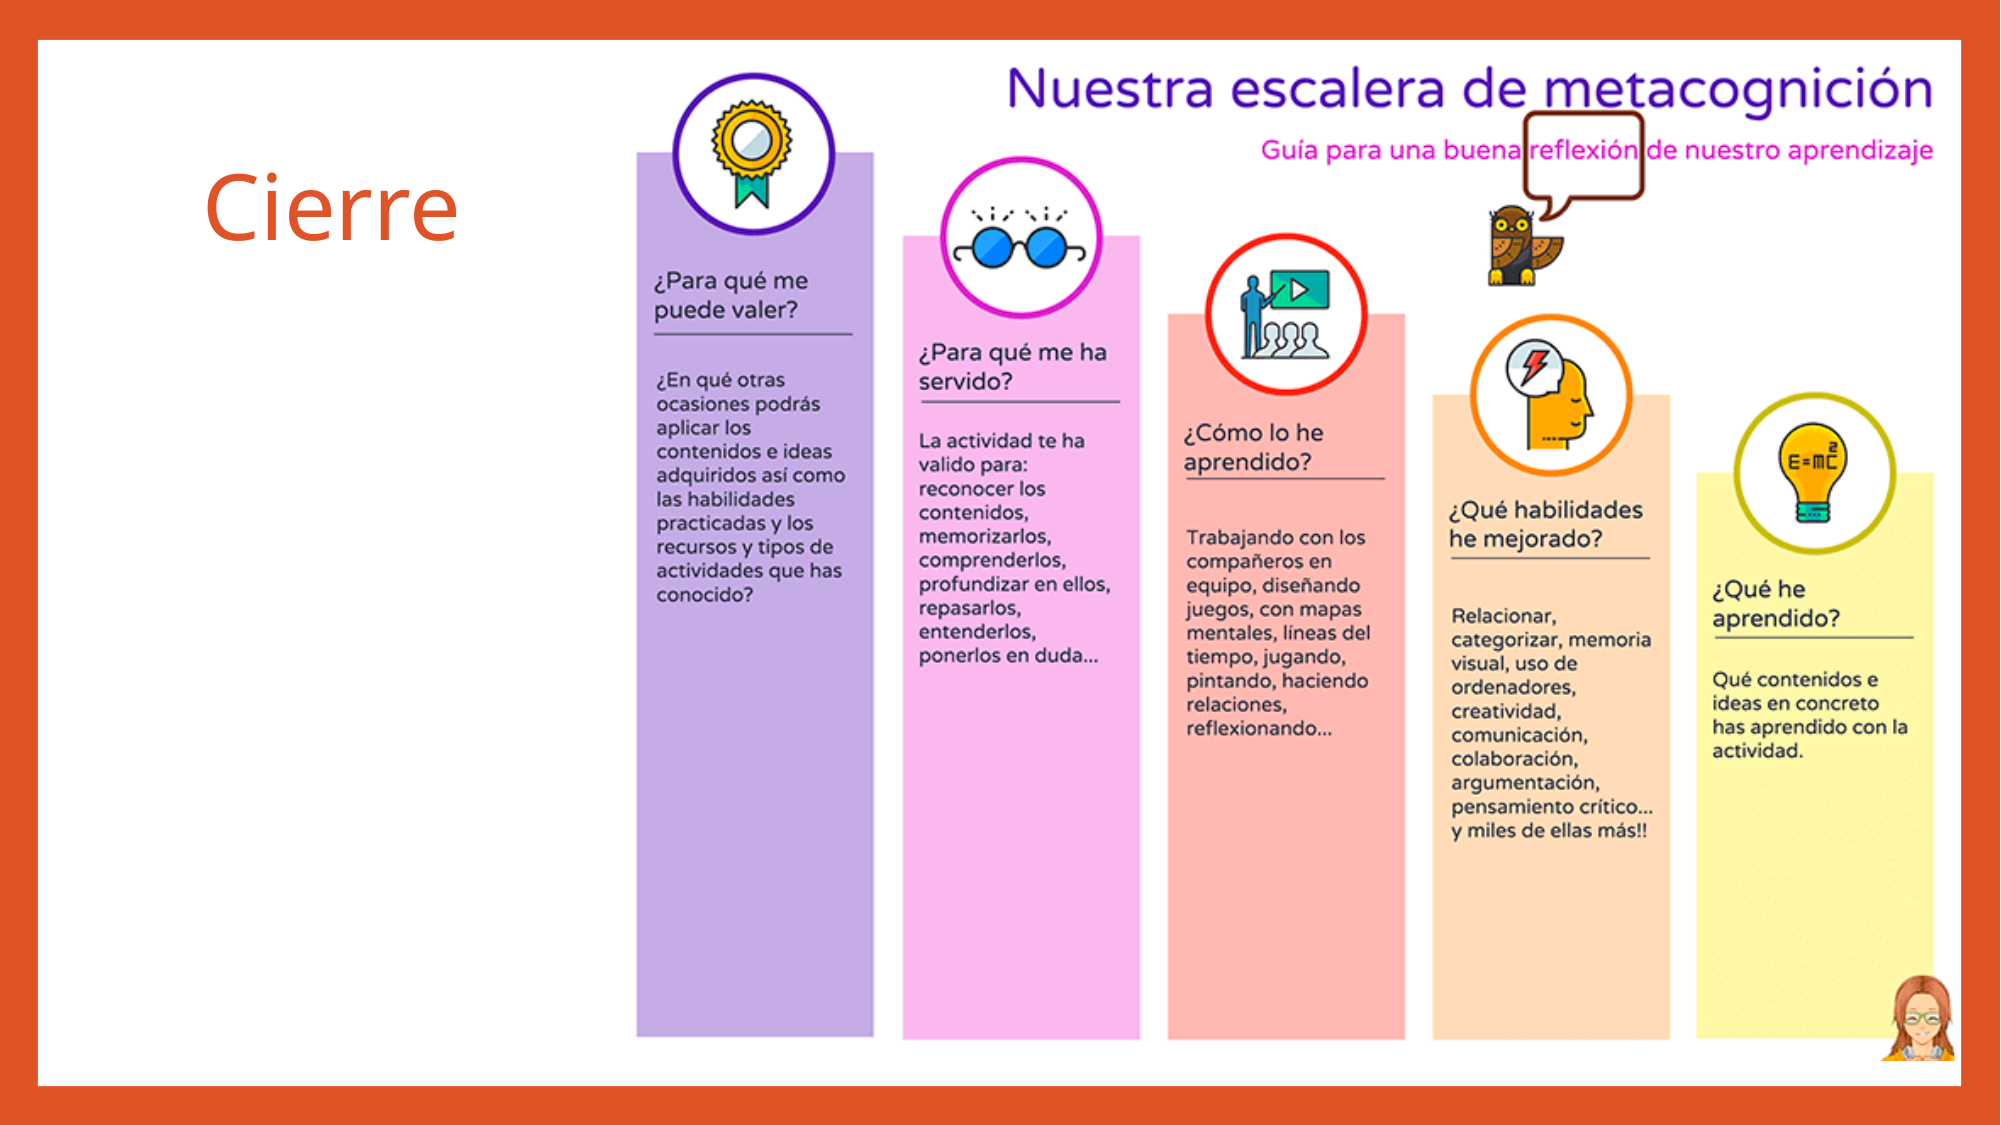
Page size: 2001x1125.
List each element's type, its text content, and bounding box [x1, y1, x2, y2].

title Cierre [187, 99, 613, 323]
picture [617, 63, 1955, 1062]
